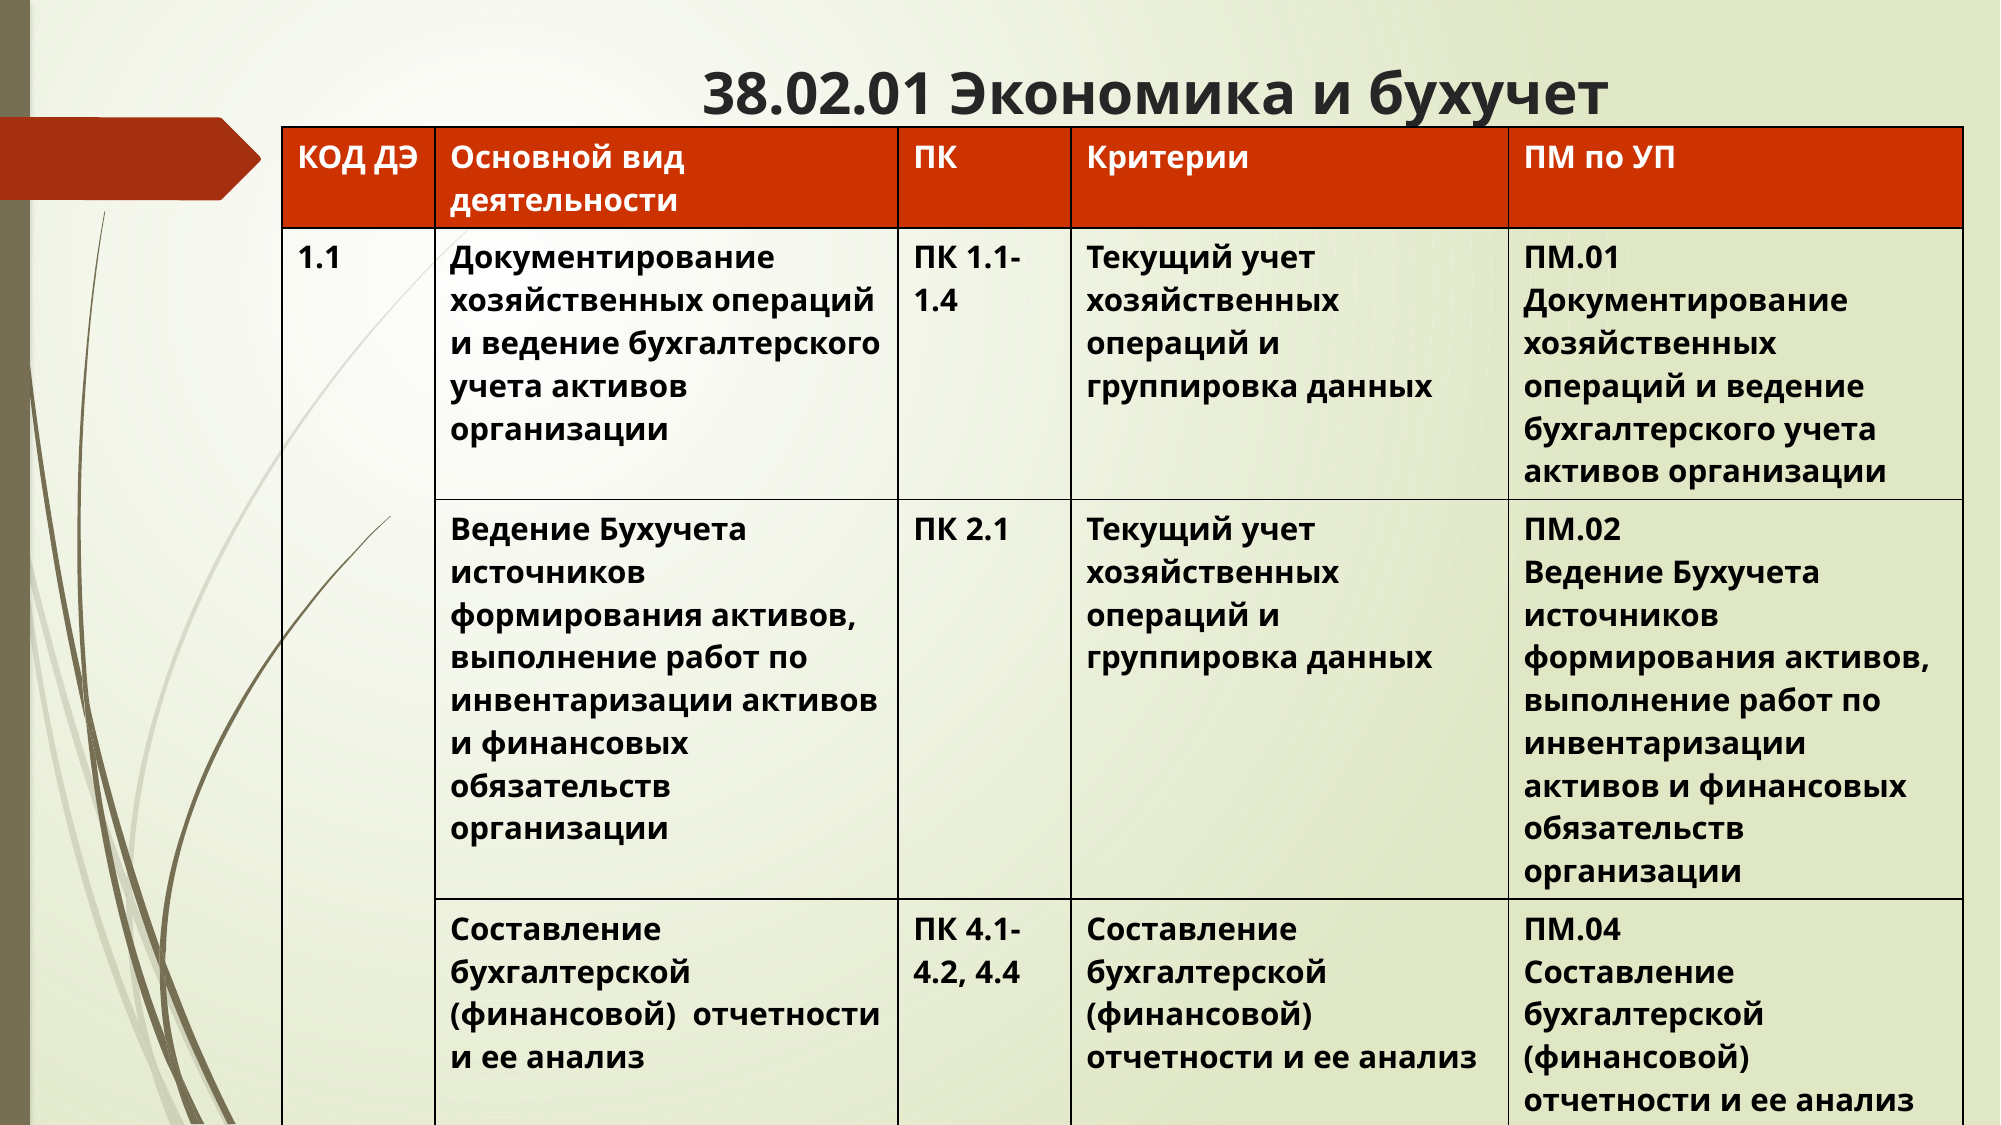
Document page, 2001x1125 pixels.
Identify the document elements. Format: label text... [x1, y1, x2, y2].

table_header ПМ по УП [1509, 128, 1962, 227]
title 38.02.01 Экономика и бухучет [425, 49, 1888, 126]
table_cell ПМ.02 Ведение Бухучета источников формирования активов, выполнение работ по инвентаризации активов и финансовых обязательств организации [1509, 500, 1962, 898]
table_cell Составление бухгалтерской (финансовой) отчетности и ее анализ [436, 900, 897, 1125]
table_cell ПМ.04 Составление бухгалтерской (финансовой) отчетности и ее анализ [1509, 900, 1962, 1125]
table_cell Текущий учет хозяйственных операций и группировка данных [1072, 229, 1508, 499]
table_header Основной вид деятельности [436, 128, 897, 227]
table_cell ПК 4.1-4.2, 4.4 [899, 900, 1070, 1125]
table_cell ПМ.01 Документирование хозяйственных операций и ведение бухгалтерского учета активов организации [1509, 229, 1962, 499]
table_header ПК [899, 128, 1070, 227]
table_header КОД ДЭ [283, 128, 434, 227]
table_header Критерии [1072, 128, 1508, 227]
table_cell Документирование хозяйственных операций и ведение бухгалтерского учета активов организации [436, 229, 897, 499]
table_cell 1.1 [283, 229, 434, 1125]
table_cell Текущий учет хозяйственных операций и группировка данных [1072, 500, 1508, 898]
table_cell ПК 1.1-1.4 [899, 229, 1070, 499]
table_cell ПК 2.1 [899, 500, 1070, 898]
table_cell Составление бухгалтерской (финансовой) отчетности и ее анализ [1072, 900, 1508, 1125]
table_cell Ведение Бухучета источников формирования активов, выполнение работ по инвентаризации активов и финансовых обязательств организации [436, 500, 897, 898]
